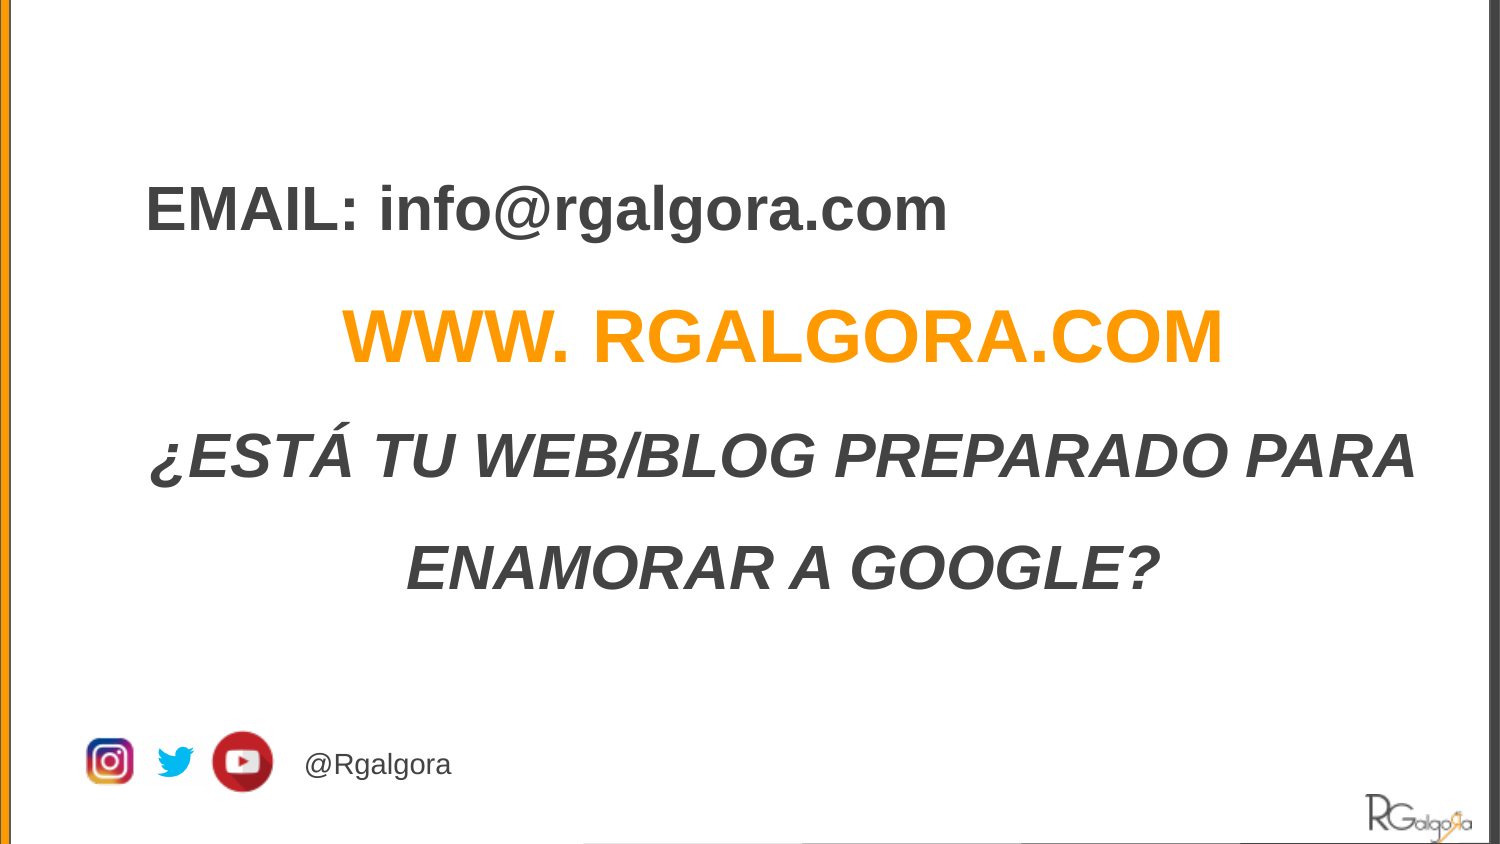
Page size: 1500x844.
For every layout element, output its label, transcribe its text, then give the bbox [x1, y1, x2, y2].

picture [1365, 794, 1472, 843]
text_box [0, 5, 11, 843]
text_box @Rgalgora [288, 730, 483, 796]
text_box EMAIL: info@rgalgora.com WWW. RGALGORA.COM ¿ESTÁ TU WEB/BLOG PREPARADO PARA ENAMORAR A GOOGLE? [55, 115, 1438, 682]
picture [210, 729, 276, 795]
text_box [1489, 6, 1500, 843]
picture [77, 729, 209, 795]
